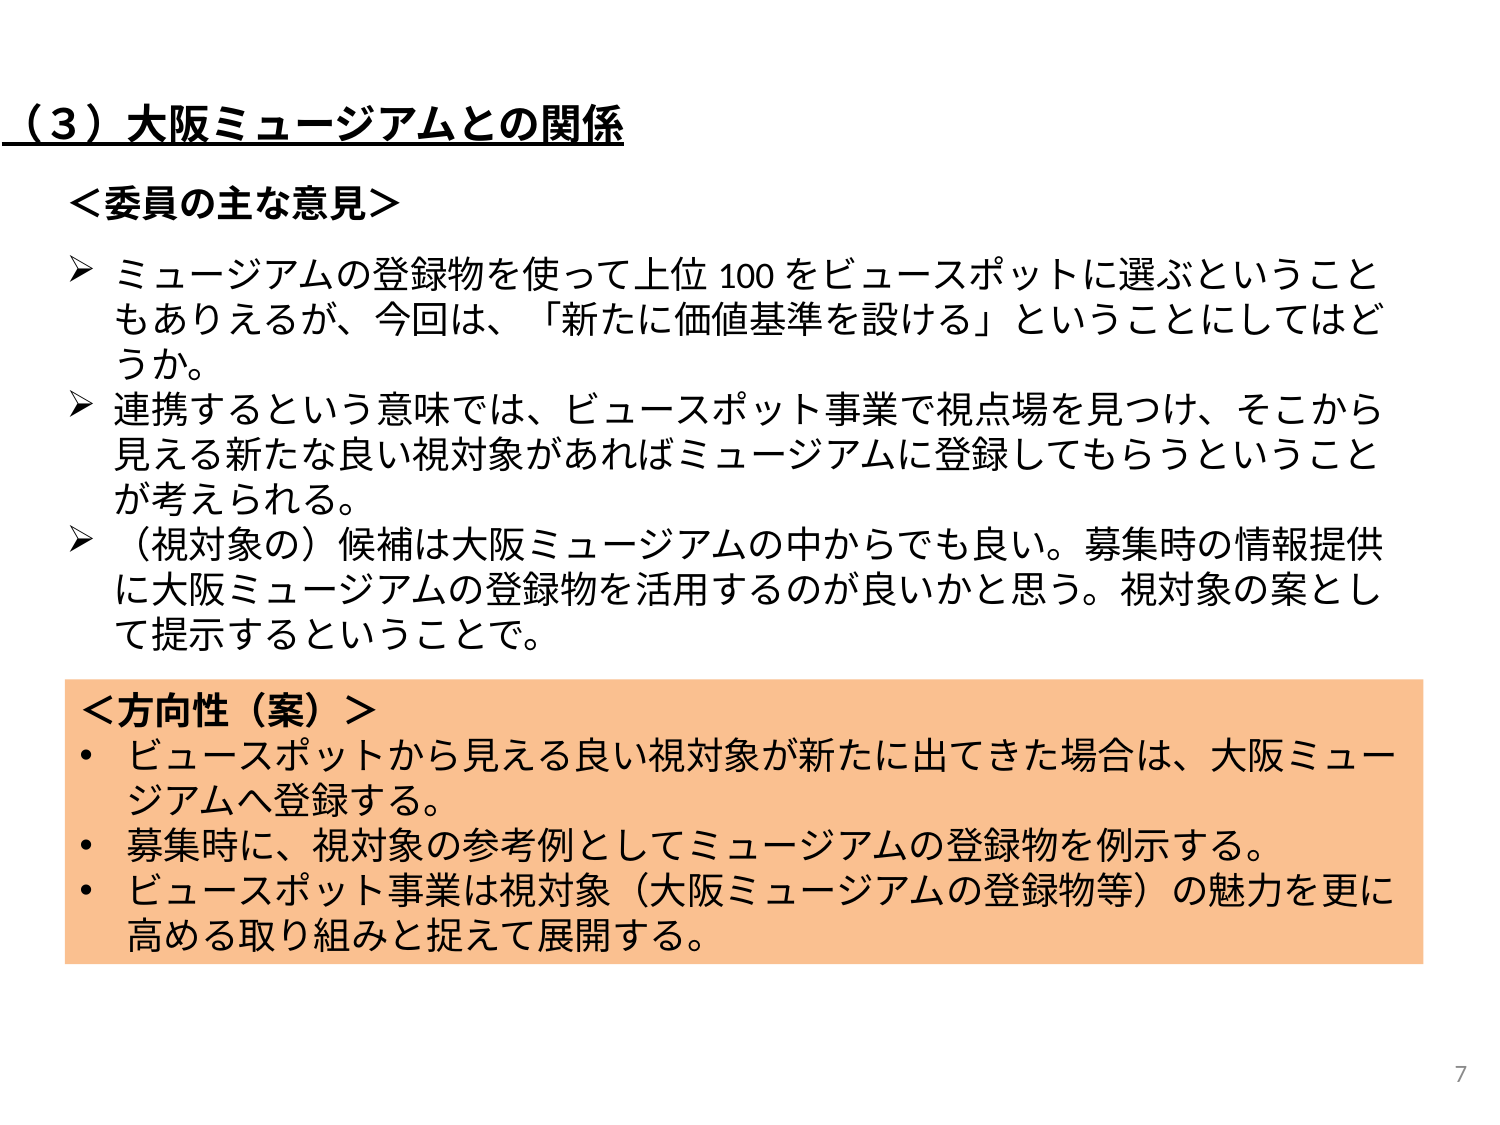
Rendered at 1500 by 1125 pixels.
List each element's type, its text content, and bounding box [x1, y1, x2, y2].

text_box ＜方向性（案）＞ ビュースポットから見える良い視対象が新たに出てきた場合は、大阪ミュージアムへ登録する。 募集時に、視対象の参考例としてミュージアムの登録物を例示する。 ビュースポット事業は視対象（大阪ミュージアムの登録物等）の魅力を更に高める取り組みと捉えて展開する。 [64, 679, 1424, 965]
text_box ＜委員の主な意見＞ [51, 172, 420, 233]
slide_number 7 [1132, 1042, 1483, 1103]
text_box ミュージアムの登録物を使って上位100をビュースポットに選ぶということもありえるが、今回は、「新たに価値基準を設ける」ということにしてはどうか。 連携するという意味では、ビュースポット事業で視点場を見つけ、そこから見える新たな良い視対象があればミュージアムに登録してもらうということが考えられる。 （視対象の）候補は大阪ミュージアムの中からでも良い。募集時の情報提供に大阪ミュージアムの登録物を活用するのが良いかと思う。視対象の案として提示するということで。 [51, 243, 1411, 664]
text_box （３）大阪ミュージアムとの関係 [0, 90, 639, 155]
